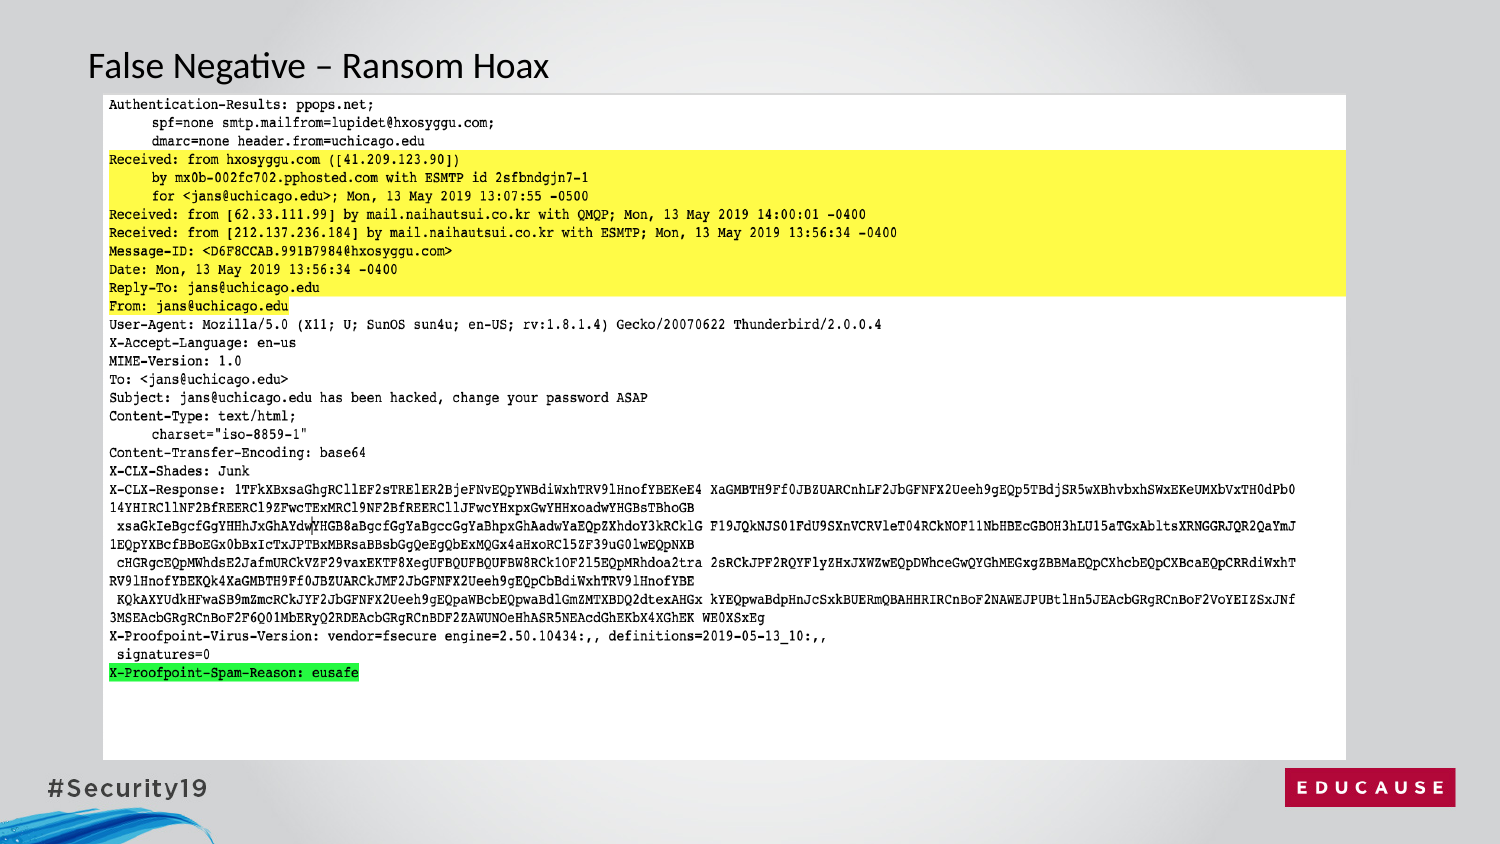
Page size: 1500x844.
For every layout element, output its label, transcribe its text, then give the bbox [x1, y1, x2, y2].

text_box False Negative – Ransom Hoax [73, 33, 608, 93]
picture [0, 0, 1500, 844]
